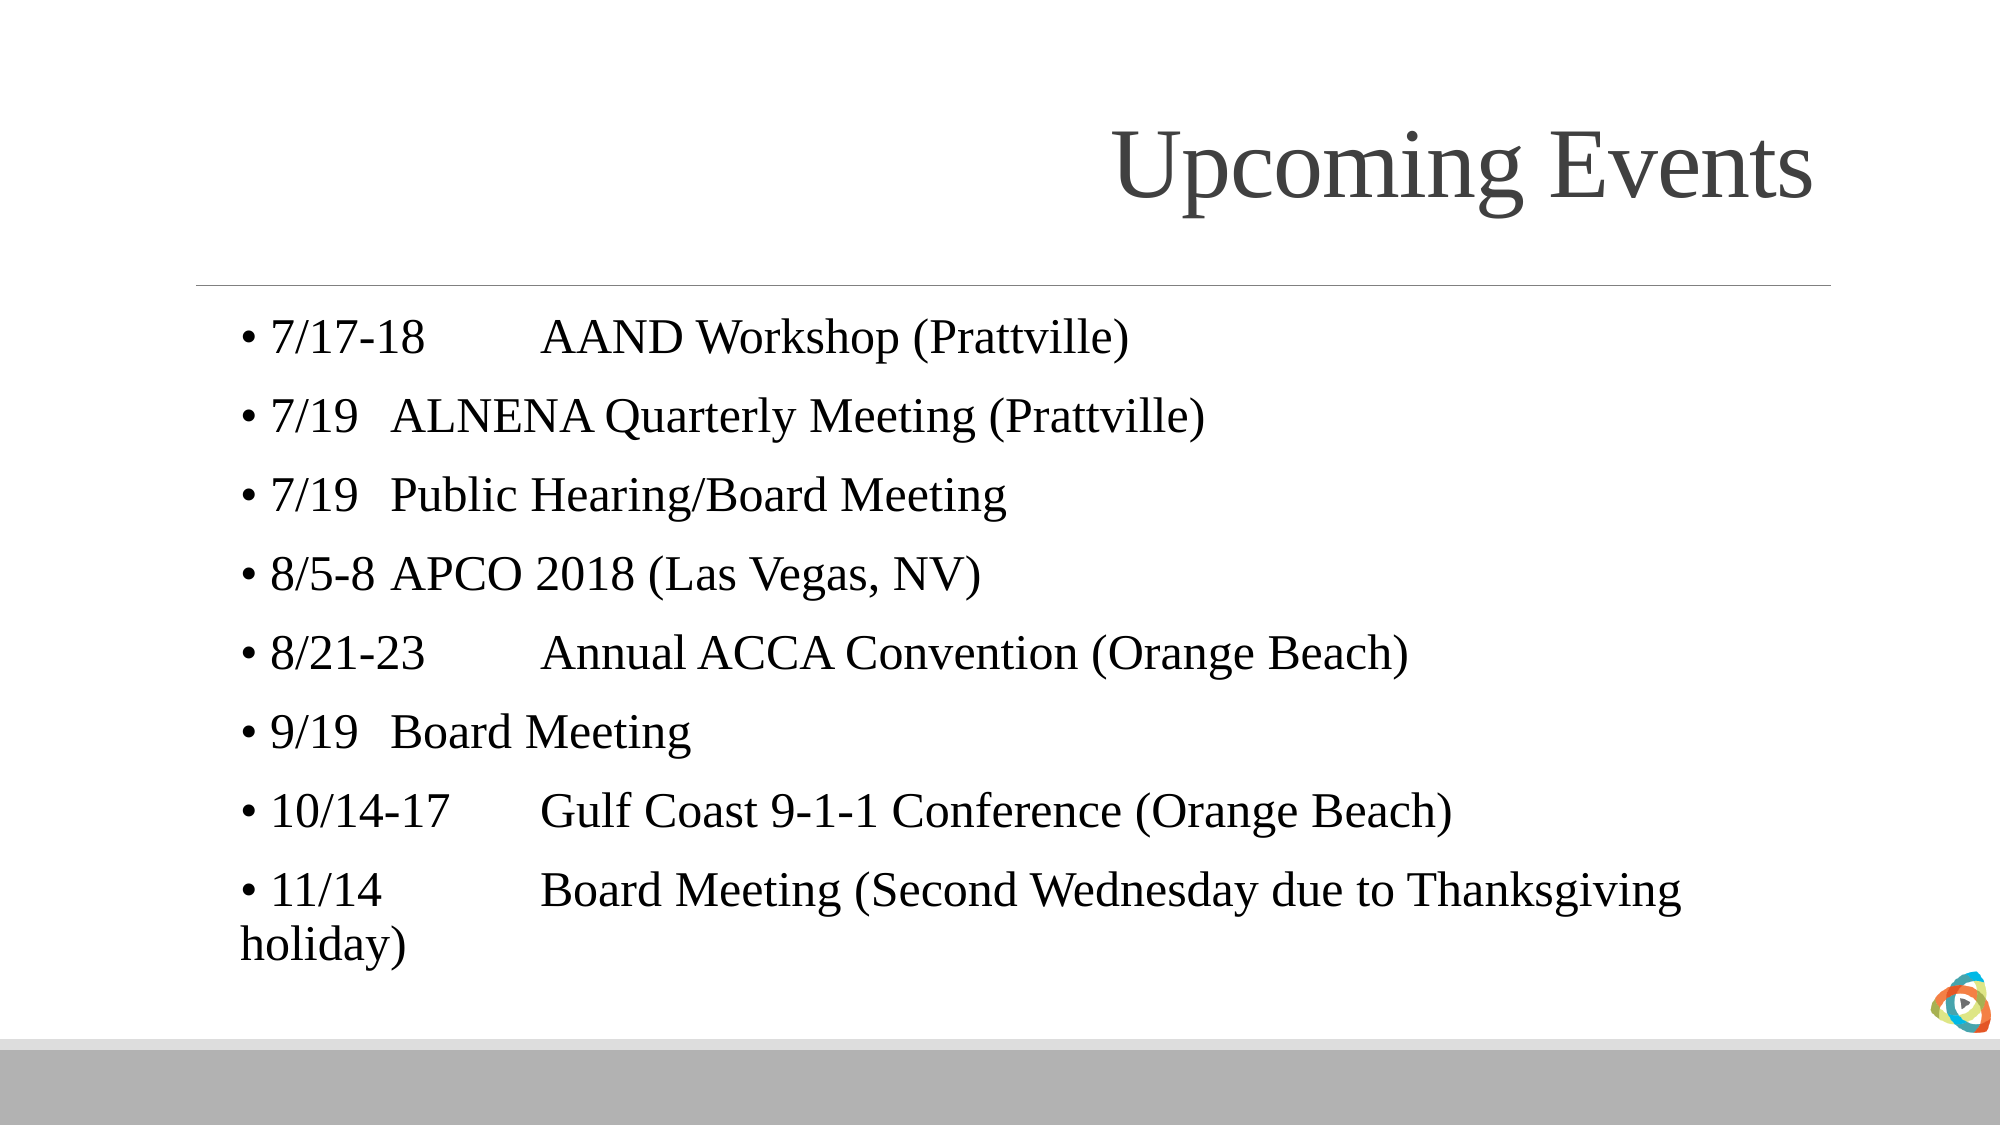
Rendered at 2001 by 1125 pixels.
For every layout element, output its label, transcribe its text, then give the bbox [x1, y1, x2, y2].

picture [1927, 970, 1992, 1036]
list • 7/17-18 AAND Workshop (Prattville) • 7/19 ALNENA Quarterly Meeting (Prattville) • 7/19 Public Hearing/Board Meeting • 8/5-8 APCO 2018 (Las Vegas, NV) • 8/21-23 Annual ACCA Convention (Orange Beach) • 9/19 Board Meeting • 10/14-17 Gulf Coast 9-1-1 Conference (Orange Beach) • 11/14 Board Meeting (Second Wednesday due to Thanksgiving holiday) [180, 302, 1830, 1036]
title Upcoming Events [180, 47, 1830, 285]
